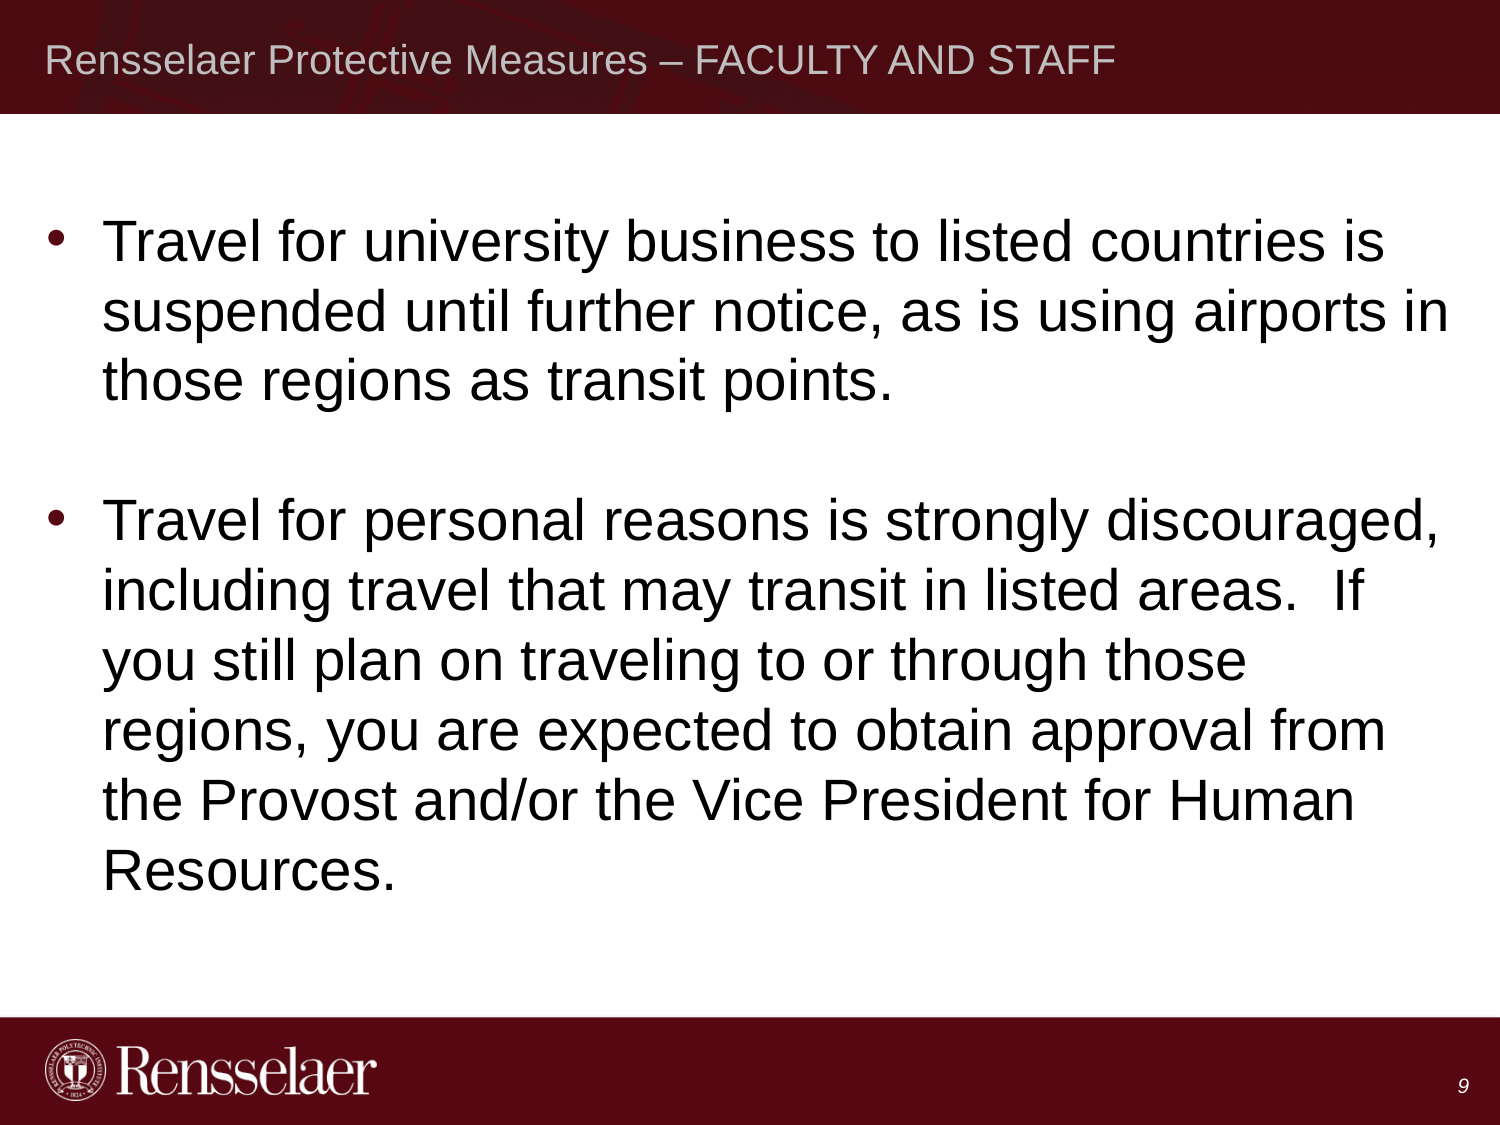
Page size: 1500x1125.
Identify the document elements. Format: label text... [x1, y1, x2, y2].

text_box Travel for university business to listed countries is suspended until further notice, as is using airports in those regions as transit points. Travel for personal reasons is strongly discouraged, including travel that may transit in listed areas. If you still plan on traveling to or through those regions, you are expected to obtain approval from the Provost and/or the Vice President for Human Resources. [31, 195, 1477, 950]
picture [45, 1038, 377, 1101]
slide_number 9 [1134, 1064, 1485, 1106]
picture [0, 0, 1500, 114]
title Rensselaer Protective Measures – FACULTY AND STAFF [29, 17, 1380, 97]
